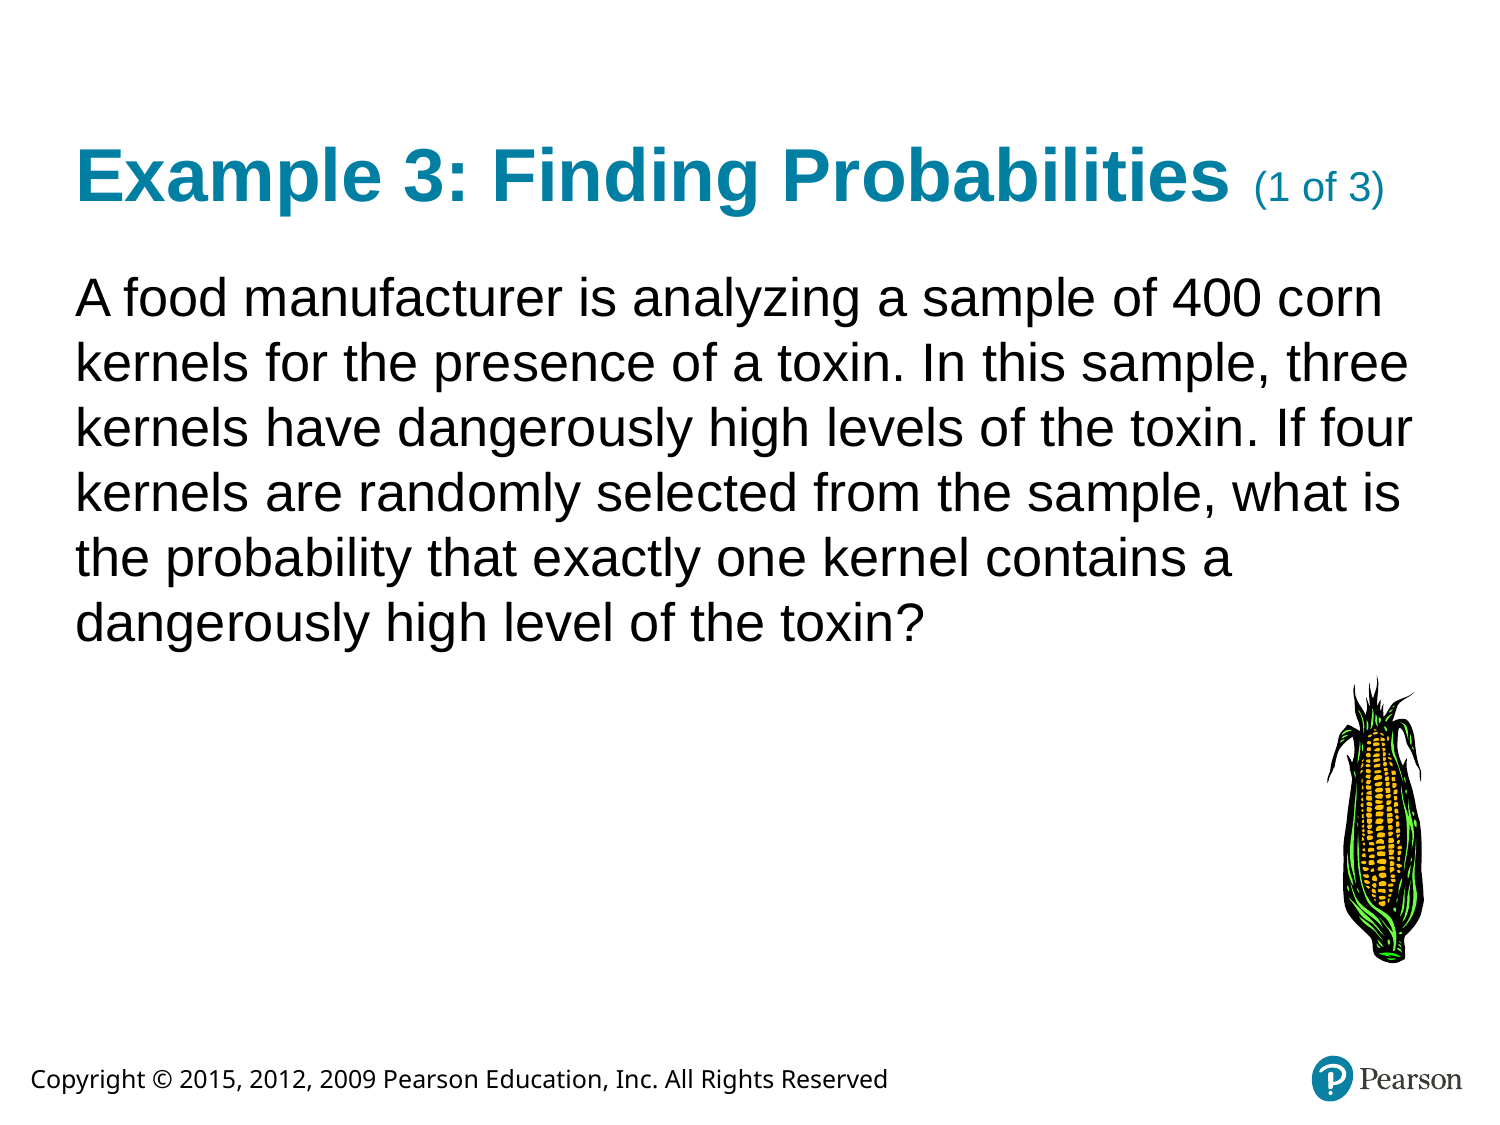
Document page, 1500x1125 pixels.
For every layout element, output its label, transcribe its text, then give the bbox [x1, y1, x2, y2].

list A food manufacturer is analyzing a sample of 400 corn kernels for the presence of a toxin. In this sample, three kernels have dangerously high levels of the toxin. If four kernels are randomly selected from the sample, what is the probability that exactly one kernel contains a dangerously high level of the toxin? [75, 262, 1425, 650]
picture [1326, 674, 1426, 965]
title Example 3: Finding Probabilities (1 of 3) [75, 36, 1425, 217]
